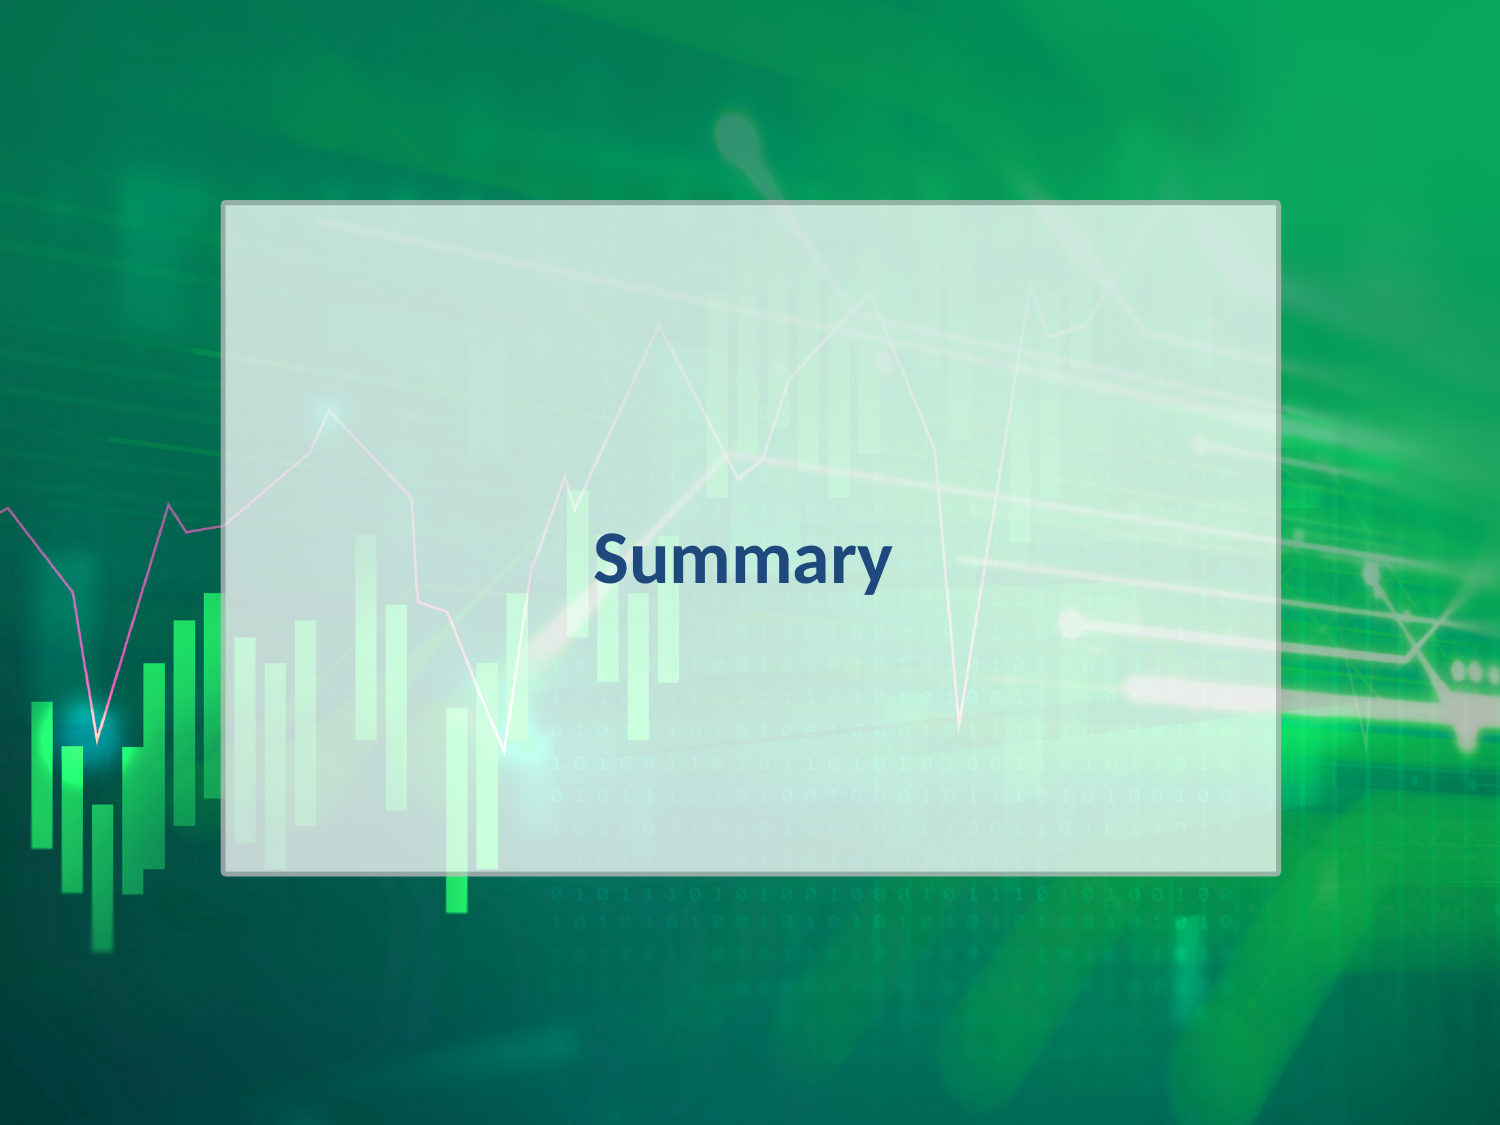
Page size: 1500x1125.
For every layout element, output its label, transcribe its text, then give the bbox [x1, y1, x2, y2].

title Summary [212, 500, 1275, 699]
picture [0, 0, 1500, 1125]
